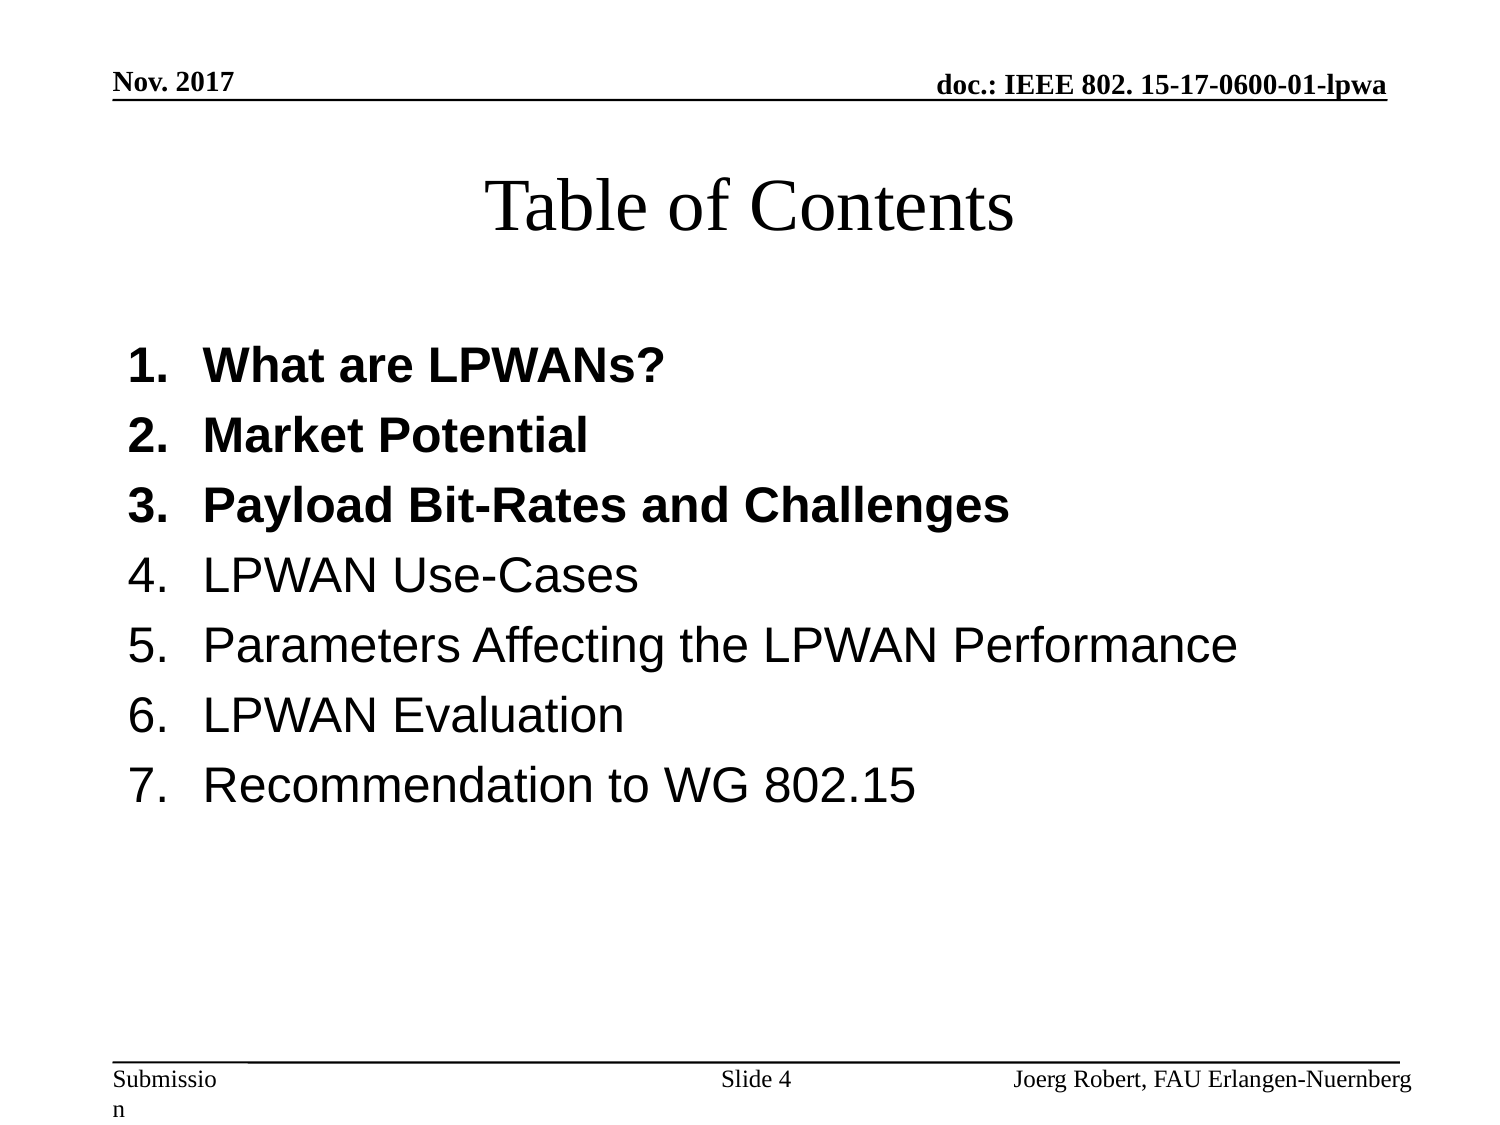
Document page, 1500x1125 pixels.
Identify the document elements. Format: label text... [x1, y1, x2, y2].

slide_number Slide 4 [712, 1062, 800, 1093]
title Table of Contents [112, 112, 1388, 288]
footer Joerg Robert, FAU Erlangen-Nuernberg [900, 1062, 1413, 1093]
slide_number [112, 62, 375, 98]
list What are LPWANs? Market Potential Payload Bit-Rates and Challenges LPWAN Use-Cases Parameters Affecting the LPWAN Performance LPWAN Evaluation Recommendation to WG 802.15 [112, 324, 1388, 1000]
